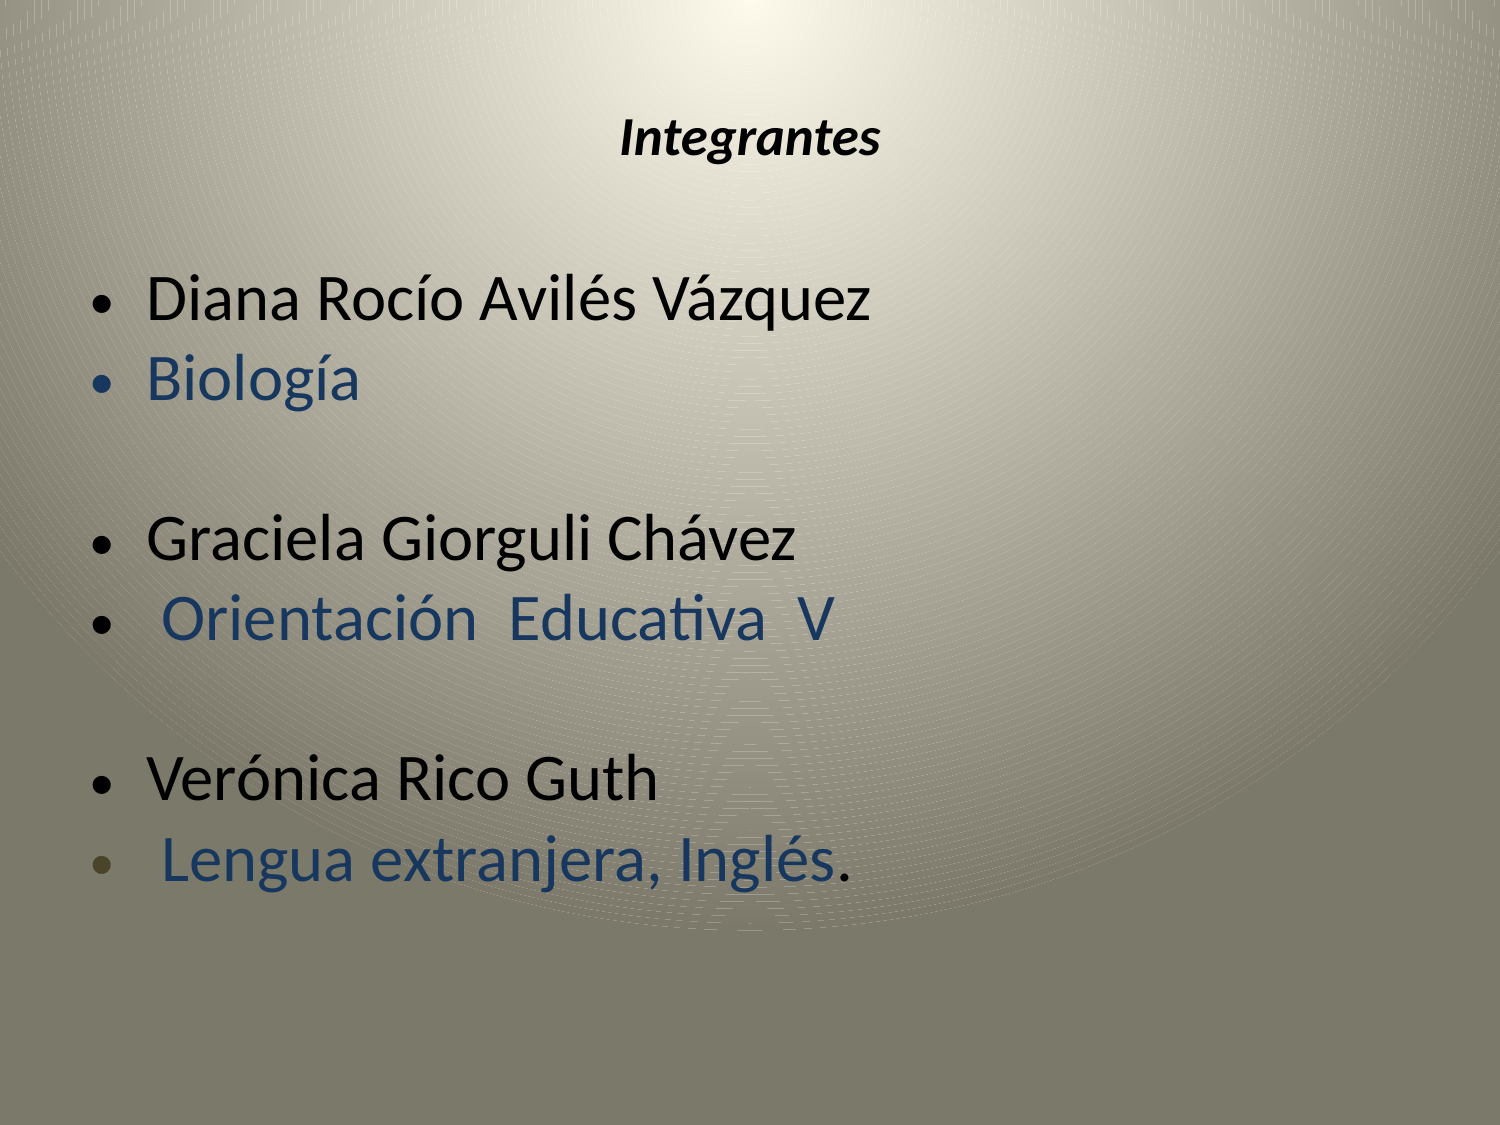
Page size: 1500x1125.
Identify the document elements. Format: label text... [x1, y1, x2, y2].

title Integrantes [75, 45, 1425, 233]
list Diana Rocío Avilés Vázquez Biología Graciela Giorguli Chávez Orientación Educativa V Verónica Rico Guth Lengua extranjera, Inglés. [75, 262, 1425, 1005]
